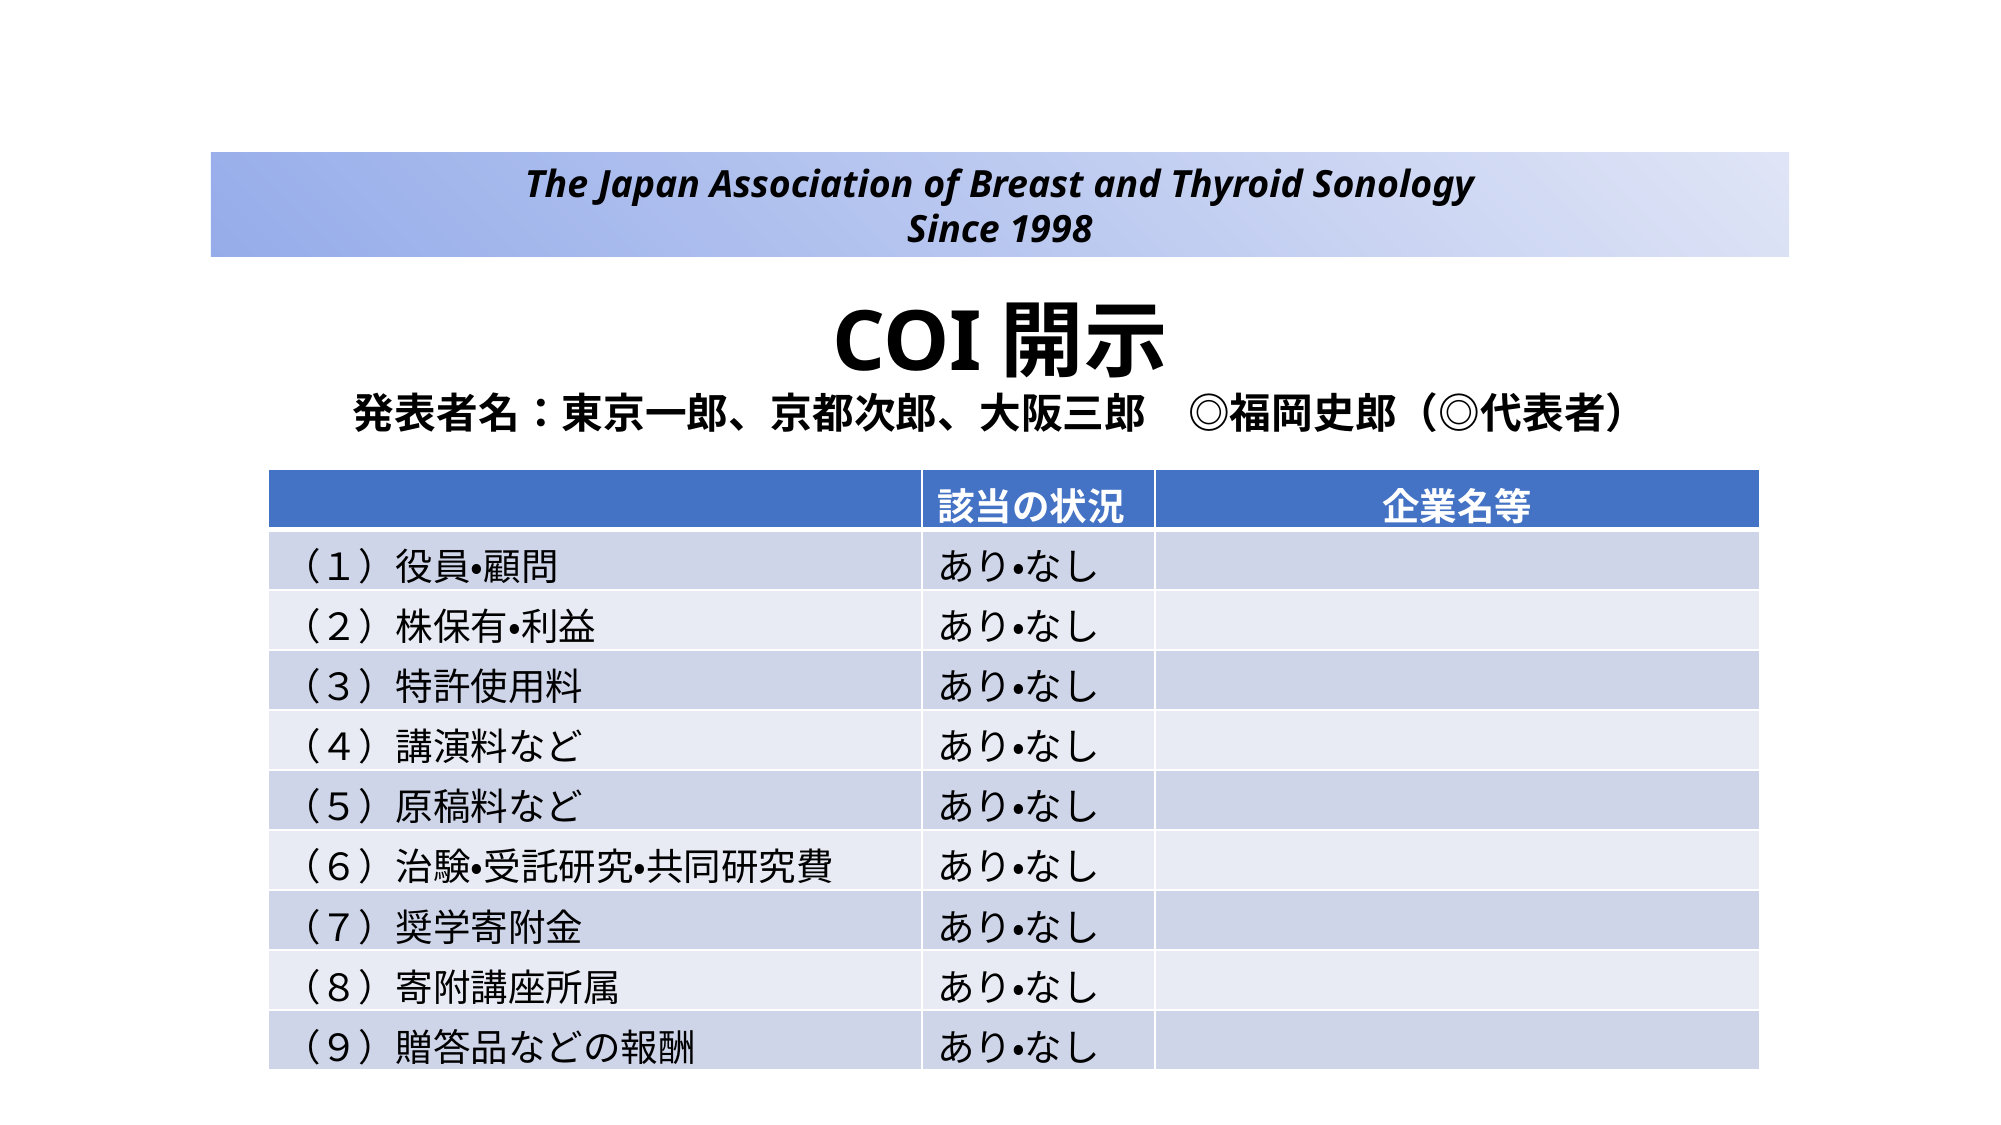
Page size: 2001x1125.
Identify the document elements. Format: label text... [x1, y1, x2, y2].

table_cell （８）寄附講座所属 [269, 951, 921, 1009]
table_cell [1156, 591, 1759, 649]
table_cell あり・なし [923, 951, 1154, 1009]
table_header 該当の状況 [923, 470, 1154, 527]
table_cell あり・なし [923, 891, 1154, 949]
table_cell [1156, 891, 1759, 949]
table_cell （９）贈答品などの報酬 [269, 1011, 921, 1069]
table_cell あり・なし [923, 651, 1154, 709]
table_cell あり・なし [923, 831, 1154, 889]
table_cell [1156, 711, 1759, 769]
table_cell あり・なし [923, 591, 1154, 649]
table_cell [1156, 771, 1759, 829]
table_cell [1156, 651, 1759, 709]
table_header [269, 470, 921, 527]
table_cell あり・なし [923, 532, 1154, 589]
table_cell [1156, 532, 1759, 589]
subtitle 発表者名：東京一郎、京都次郎、大阪三郎 ◎福岡史郎（◎代表者） [249, 384, 1750, 486]
table_cell あり・なし [923, 1011, 1154, 1069]
table_cell （４）講演料など [269, 711, 921, 769]
table_header 企業名等 [1156, 470, 1759, 527]
table_cell （５）原稿料など [269, 771, 921, 829]
table_cell （１）役員・顧問 [269, 532, 921, 589]
table_cell [1156, 951, 1759, 1009]
table_cell （２）株保有・利益 [269, 591, 921, 649]
table_cell あり・なし [923, 771, 1154, 829]
table_cell [1156, 831, 1759, 889]
table_cell （６）治験・受託研究・共同研究費 [269, 831, 921, 889]
title COI開示 [249, 290, 1750, 384]
table_cell [1156, 1011, 1759, 1069]
table_cell あり・なし [923, 711, 1154, 769]
text_box The Japan Association of Breast and Thyroid Sonology Since 1998 [210, 152, 1790, 257]
table_cell （３）特許使用料 [269, 651, 921, 709]
table_cell （７）奨学寄附金 [269, 891, 921, 949]
